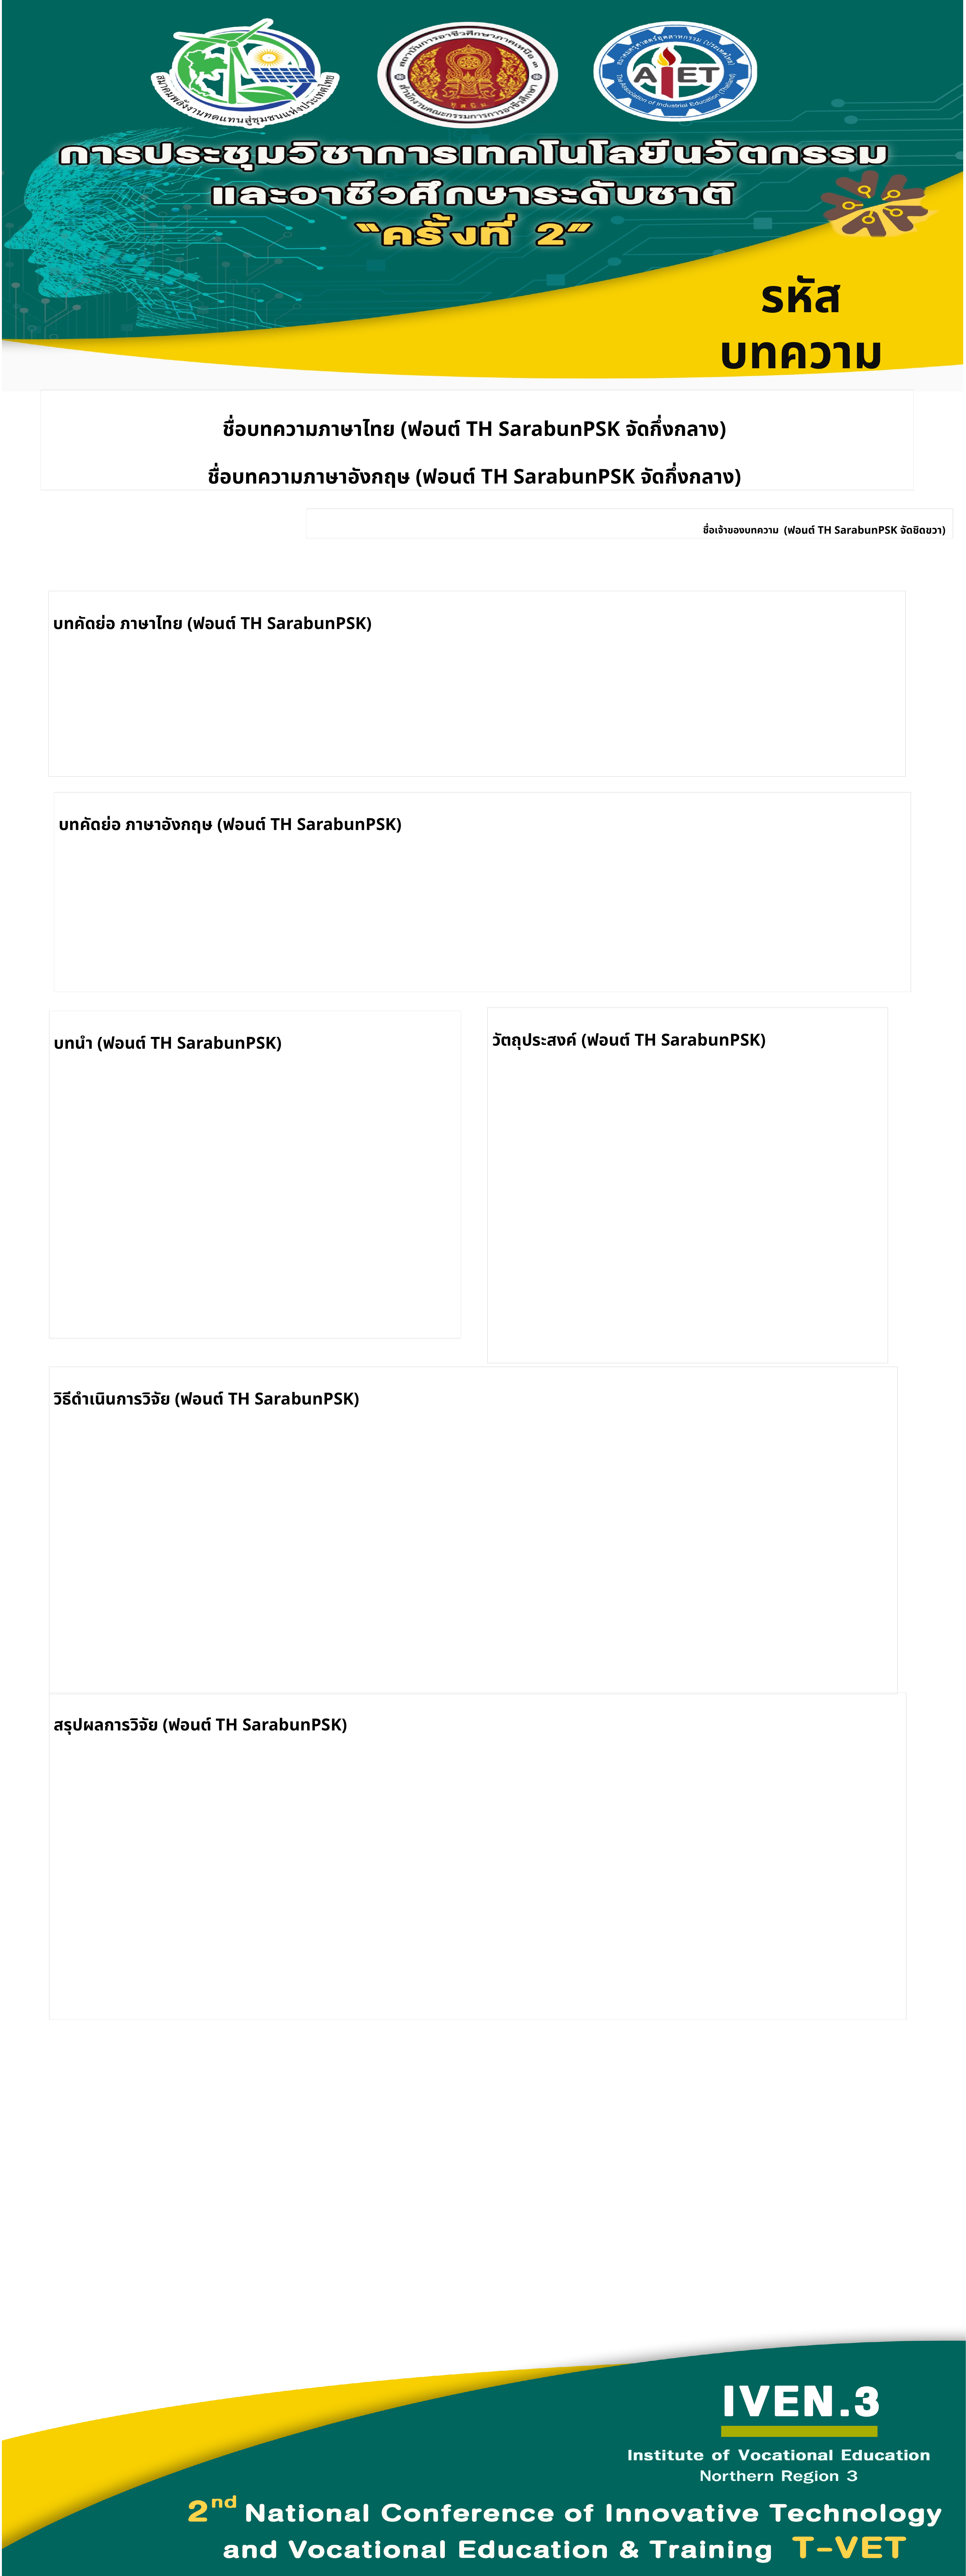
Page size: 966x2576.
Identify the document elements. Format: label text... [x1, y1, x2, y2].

text_box วิธีดำเนินการวิจัย (ฟอนต์ TH SarabunPSK) [49, 1367, 898, 1692]
text_box วัตถุประสงค์ (ฟอนต์ TH SarabunPSK) [488, 1008, 888, 1363]
picture [2, 2312, 966, 2576]
text_box บทคัดย่อ ภาษาอังกฤษ (ฟอนต์ TH SarabunPSK) [54, 792, 911, 992]
text_box บทคัดย่อ ภาษาไทย (ฟอนต์ TH SarabunPSK) [49, 591, 906, 777]
text_box ชื่อเจ้าของบทความ (ฟอนต์ TH SarabunPSK จัดชิดขวา) [306, 509, 953, 538]
text_box ชื่อบทความภาษาไทย (ฟอนต์ TH SarabunPSK จัดกึ่งกลาง) ชื่อบทความภาษาอังกฤษ (ฟอนต์ TH SarabunPSK จัดกึ่งกลาง) [40, 391, 914, 490]
picture [2, 0, 963, 391]
text_box บทนำ (ฟอนต์ TH SarabunPSK) [49, 1011, 461, 1338]
text_box สรุปผลการวิจัย (ฟอนต์ TH SarabunPSK) [49, 1692, 906, 2020]
